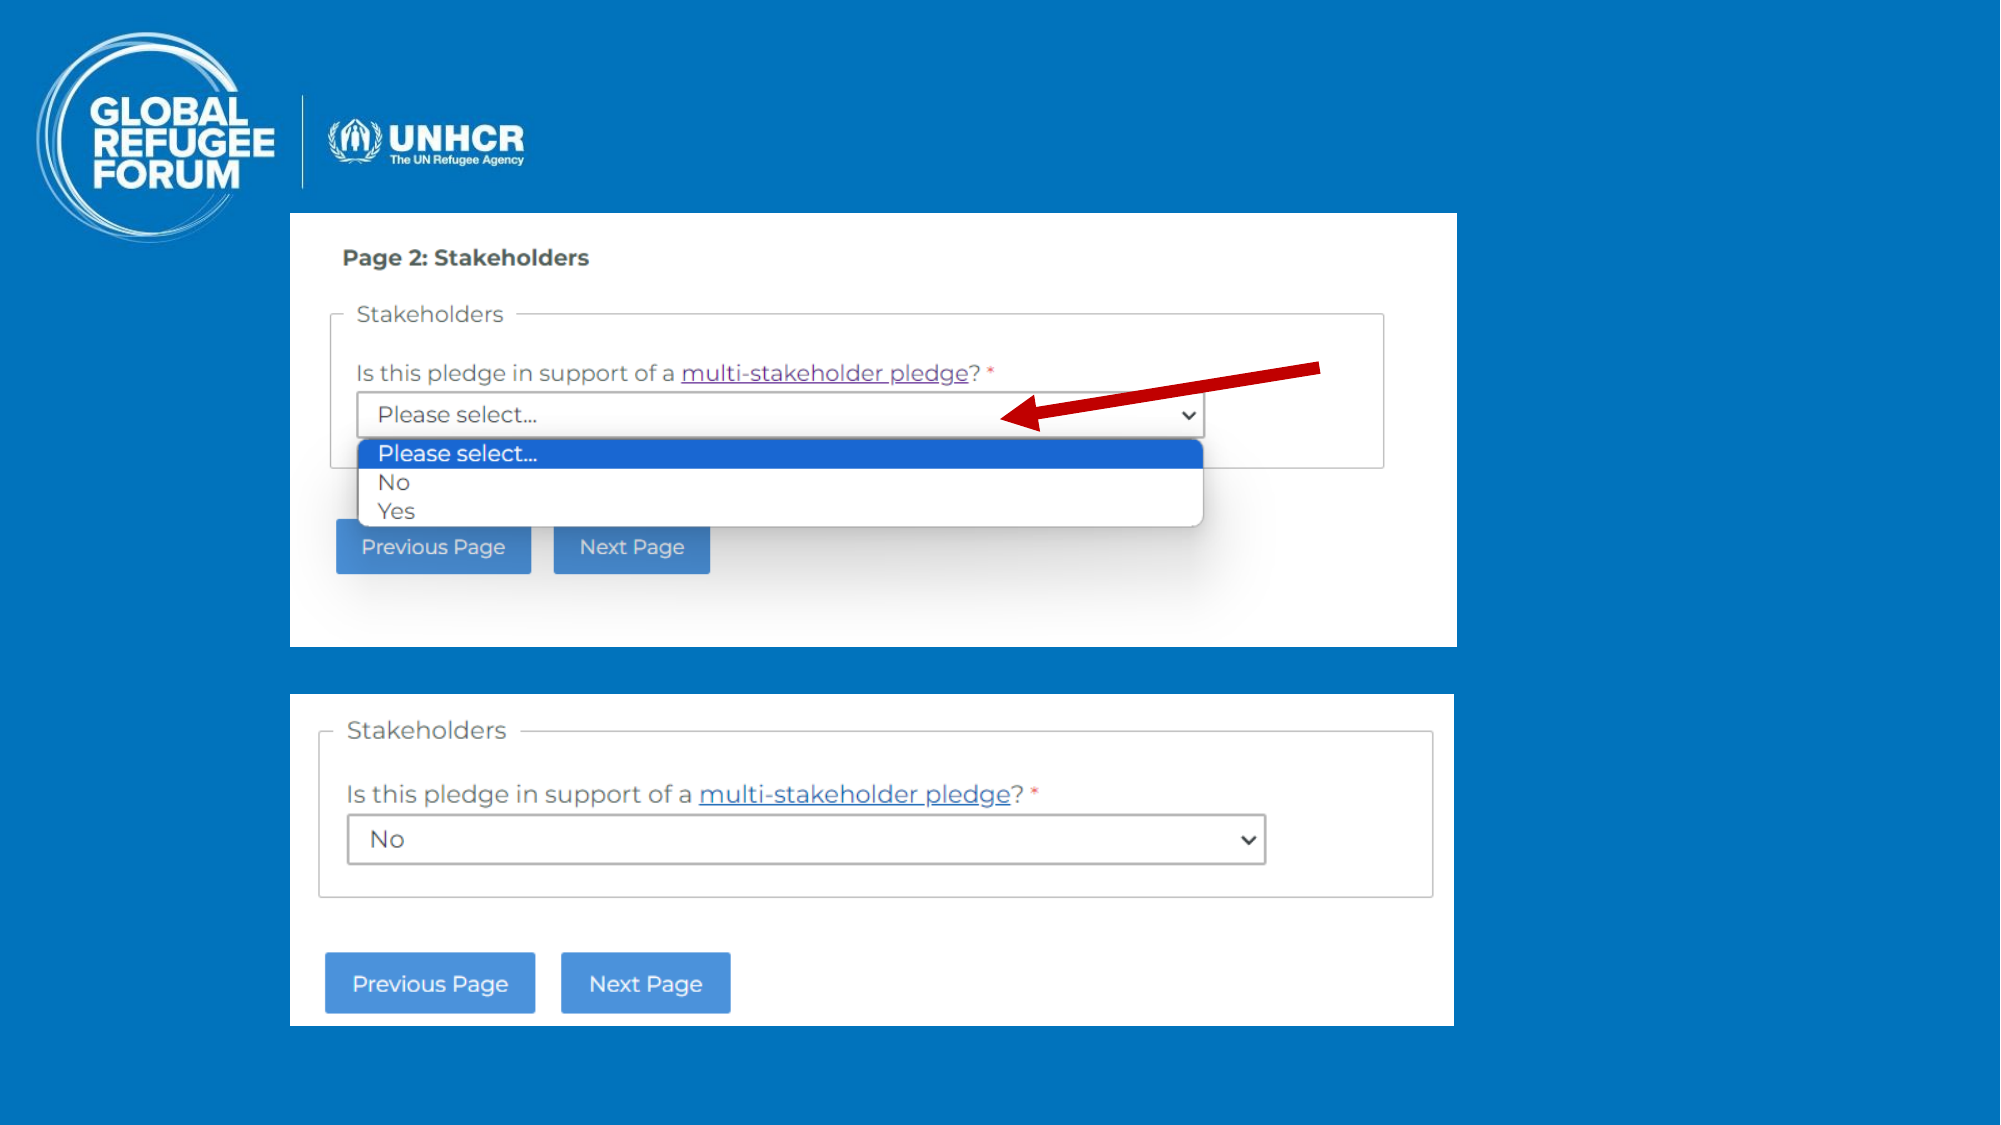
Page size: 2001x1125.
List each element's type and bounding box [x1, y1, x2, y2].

picture [0, 0, 2000, 1125]
text_box [999, 367, 1320, 420]
